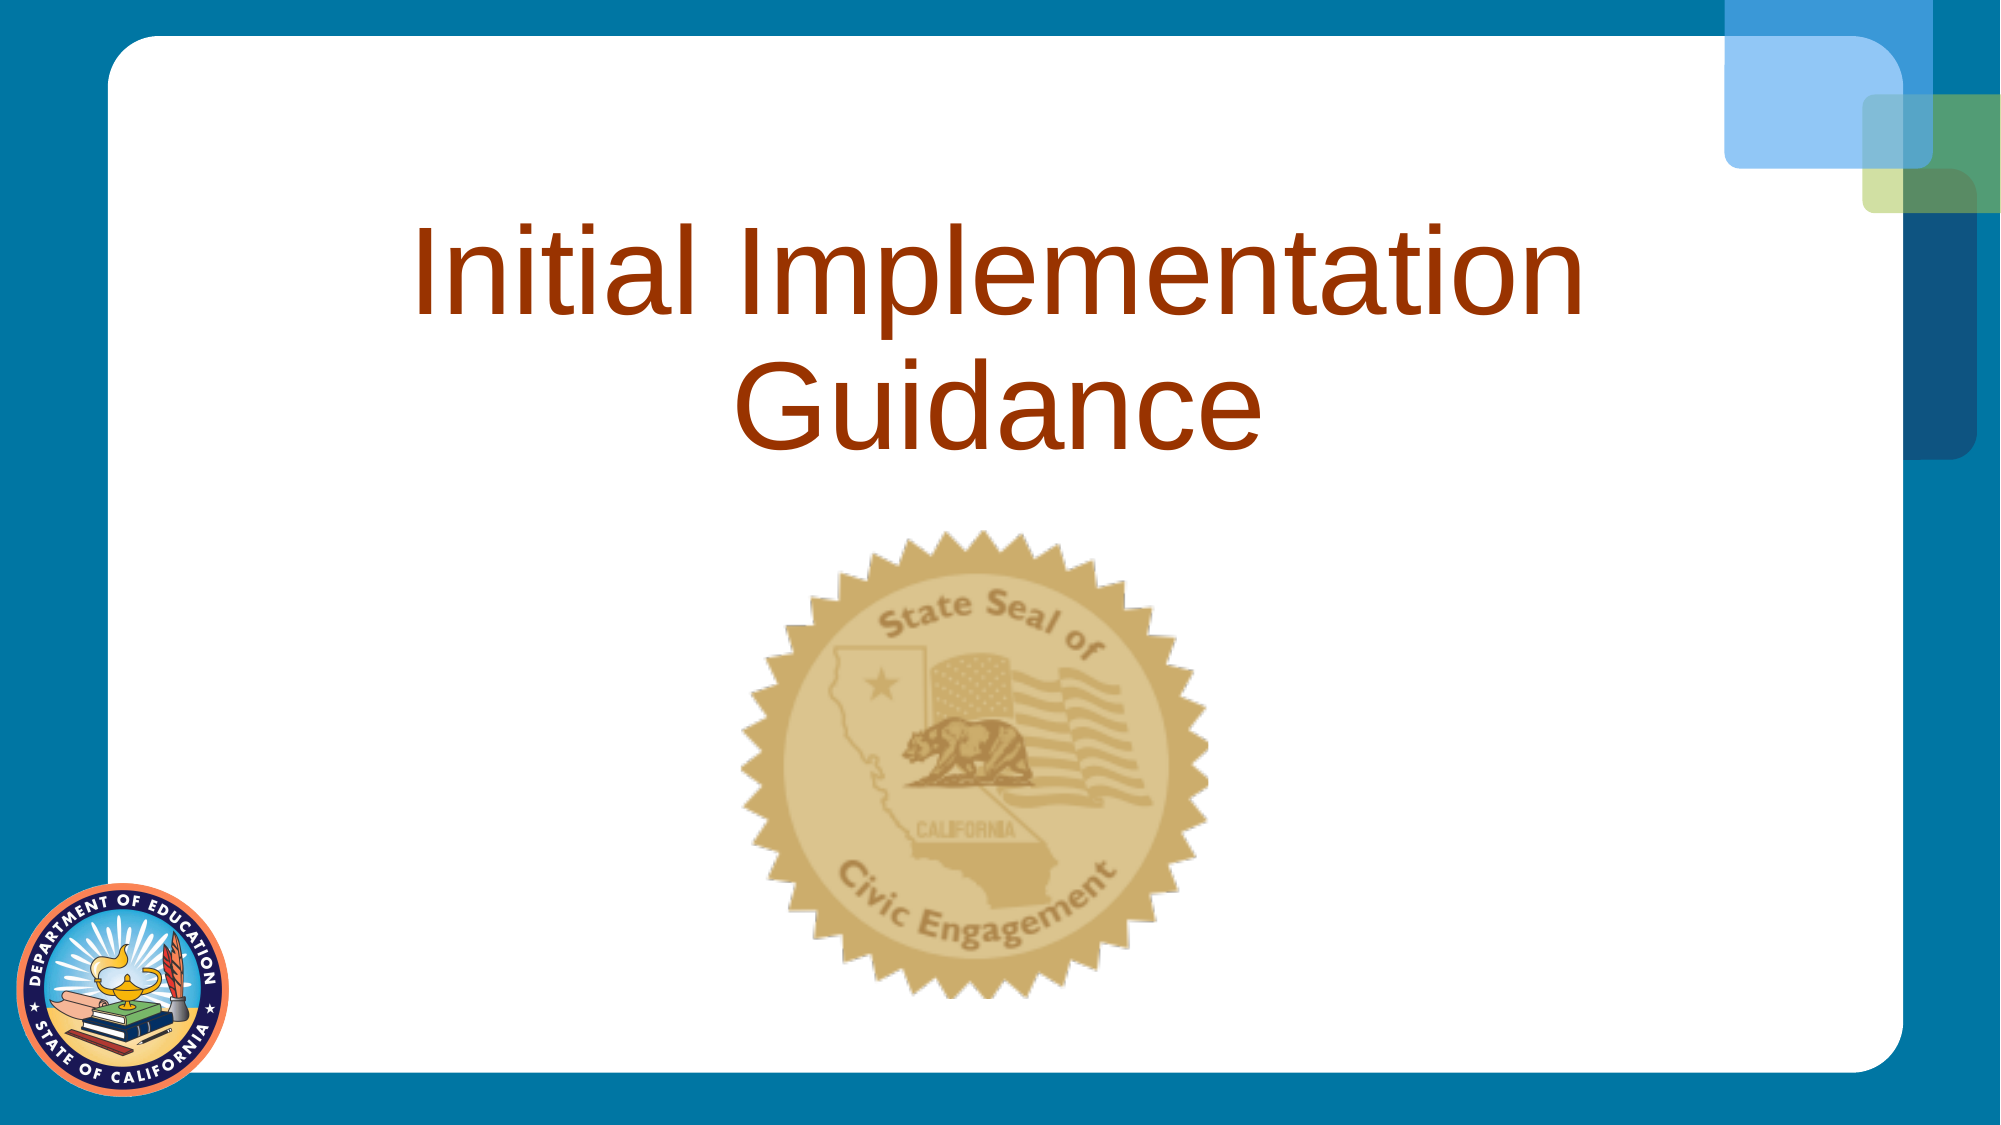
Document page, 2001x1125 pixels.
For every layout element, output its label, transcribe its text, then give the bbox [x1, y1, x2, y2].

picture [17, 883, 229, 1096]
picture [740, 530, 1209, 999]
title Initial Implementation Guidance [136, 199, 1862, 749]
